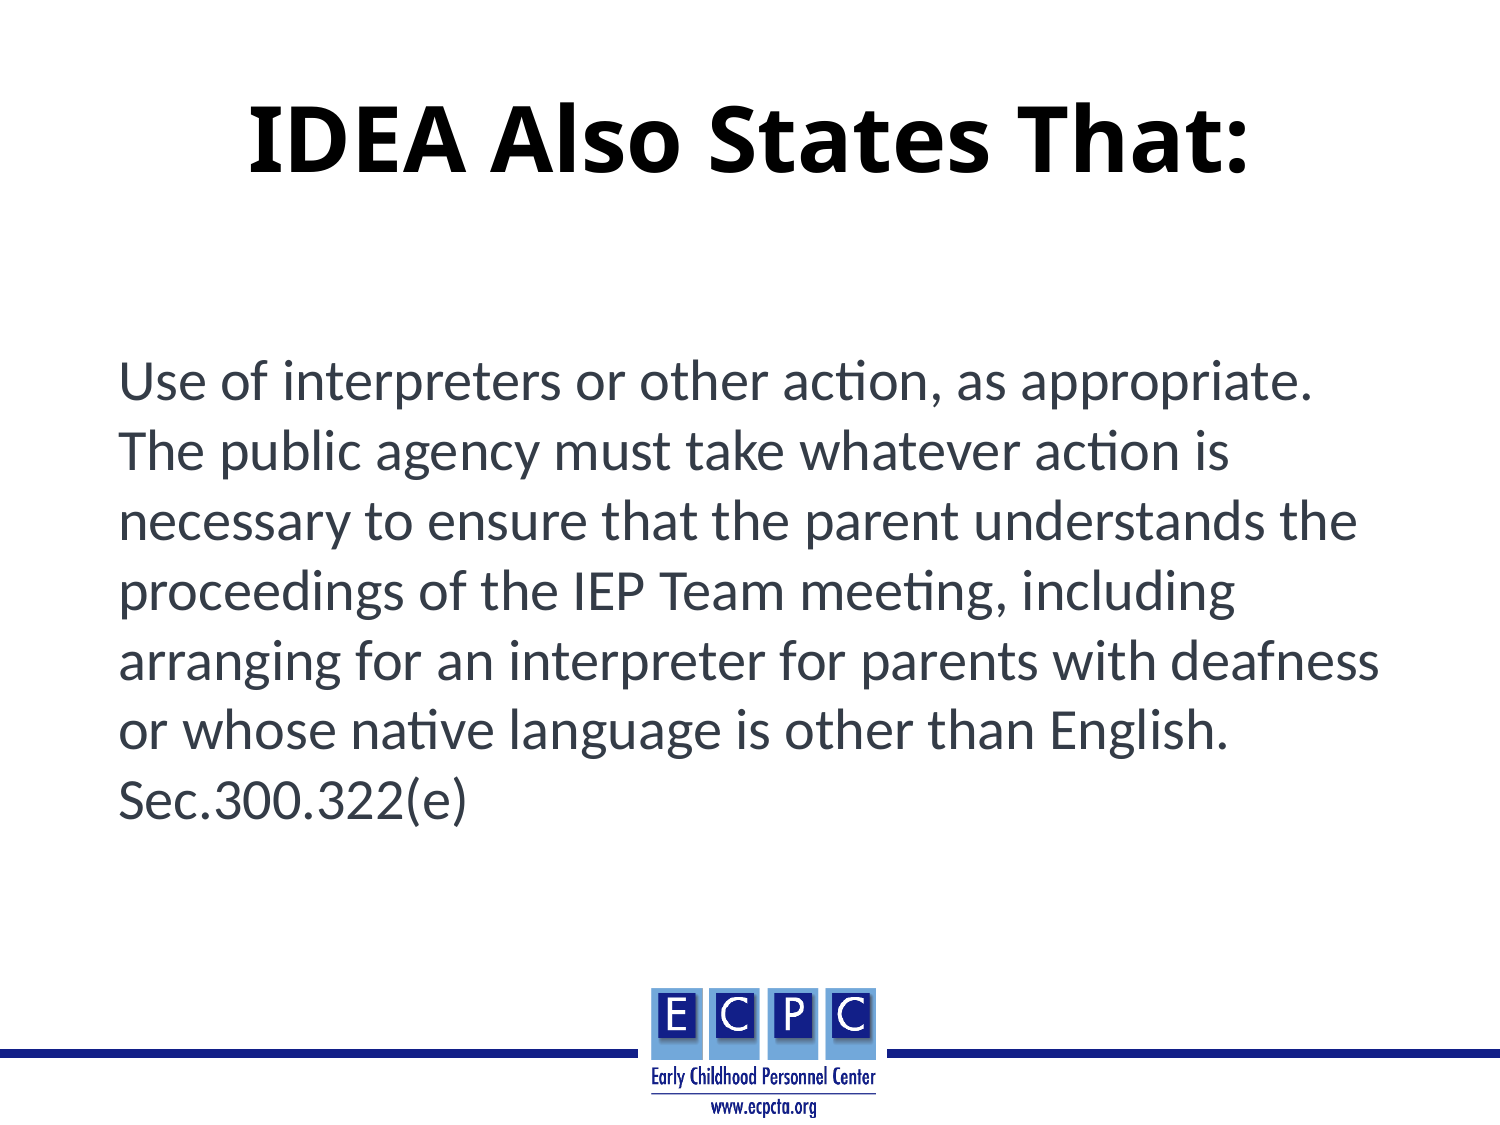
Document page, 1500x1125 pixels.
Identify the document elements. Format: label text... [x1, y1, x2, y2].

picture [651, 1049, 876, 1118]
list Use of interpreters or other action, as appropriate. The public agency must take whatever action is necessary to ensure that the parent understands the proceedings of the IEP Team meeting, including arranging for an interpreter for parents with deafness or whose native language is other than English. Sec.300.322(e) [103, 334, 1397, 1049]
title IDEA Also States That: [103, 33, 1397, 252]
